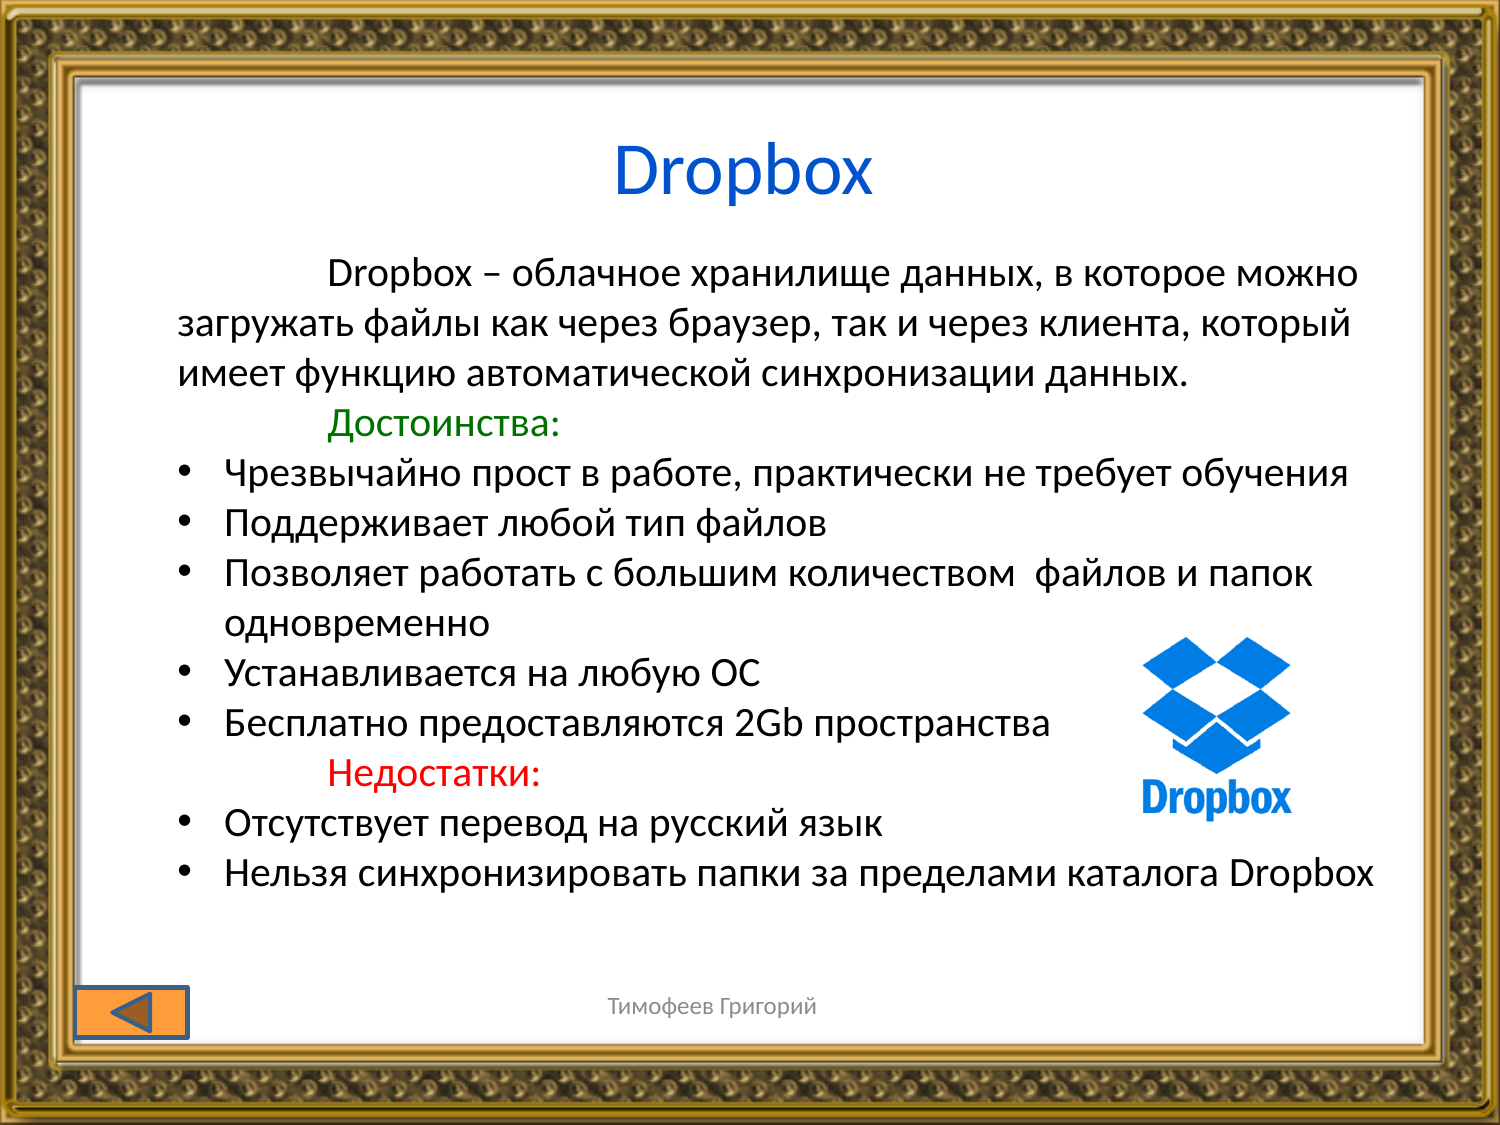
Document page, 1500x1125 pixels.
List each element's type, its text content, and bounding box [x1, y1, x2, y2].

footer Тимофеев Григорий [474, 975, 950, 1035]
text_box Dropbox [125, 112, 1363, 218]
text_box [73, 985, 190, 1040]
text_box Dropbox – облачное хранилище данных, в которое можно загружать файлы как через браузер, так и через клиента, который имеет функцию автоматической синхронизации данных. Достоинства: Чрезвычайно прост в работе, практически не требует обучения Поддерживает любой тип файлов Позволяет работать с большим количеством файлов и папок одновременно Устанавливается на любую ОС Бесплатно предоставляются 2Gb пространства Недостатки: Отсутствует перевод на русский язык Нельзя синхронизировать папки за пределами каталога Dropbox [87, 237, 1425, 903]
picture [0, 0, 1500, 1125]
